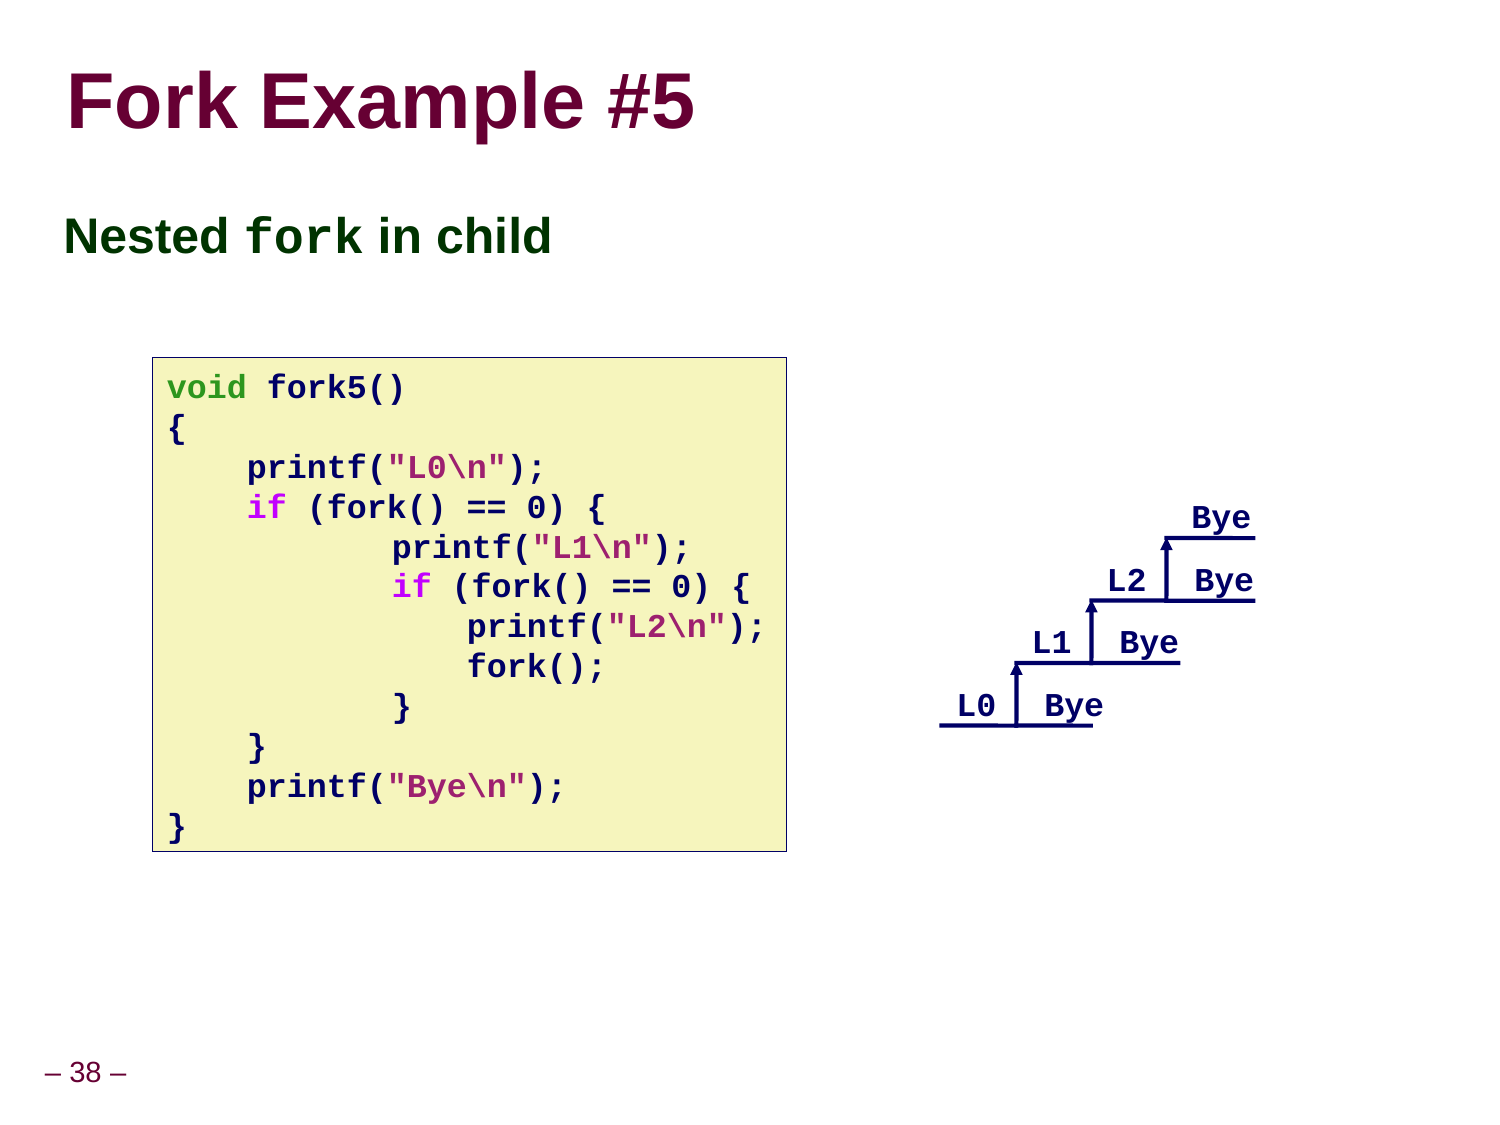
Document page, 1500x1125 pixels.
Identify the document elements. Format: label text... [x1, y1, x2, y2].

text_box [1091, 550, 1196, 670]
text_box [941, 675, 1011, 732]
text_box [1166, 487, 1271, 608]
list Nested fork in child [47, 199, 1410, 1057]
title Fork Example #5 [66, 40, 1496, 169]
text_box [1016, 612, 1121, 732]
